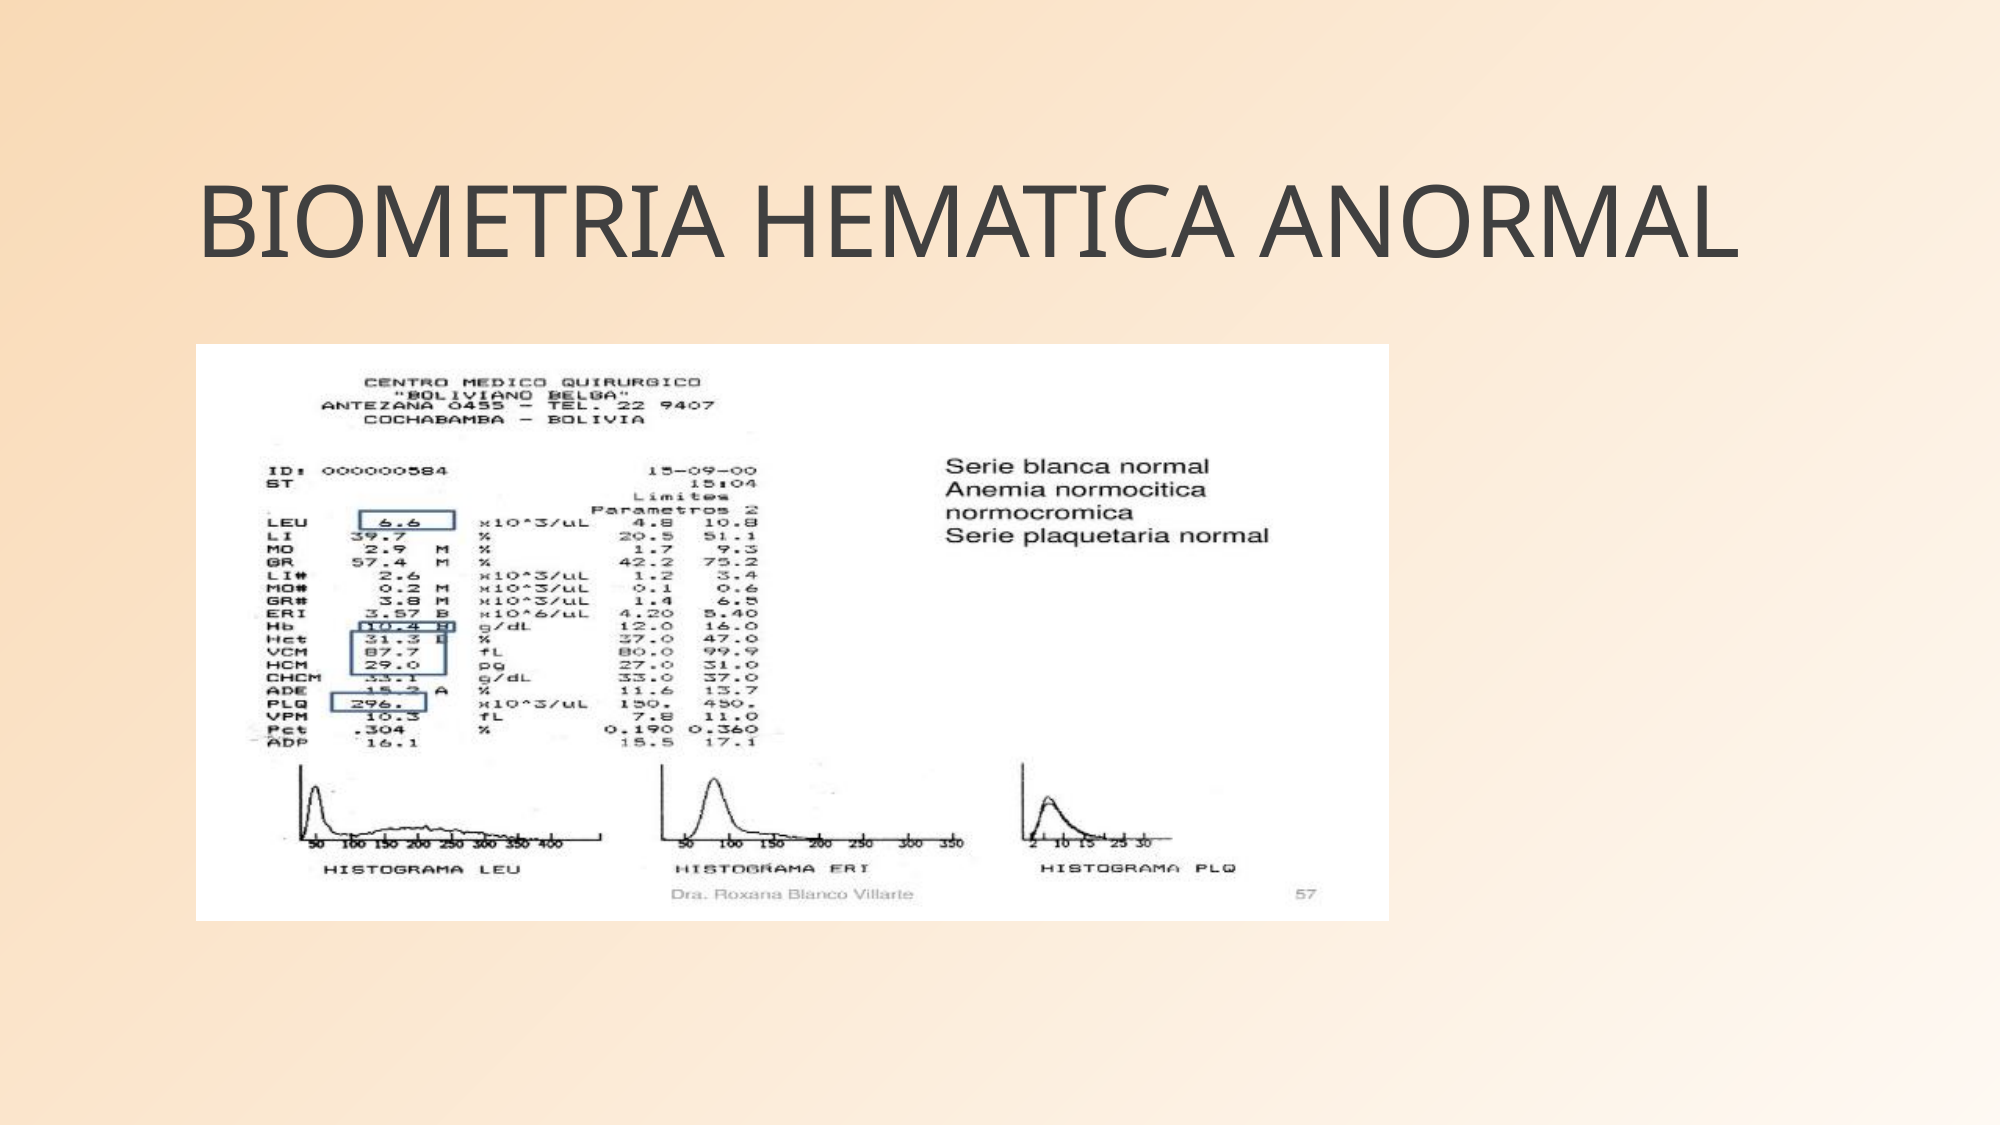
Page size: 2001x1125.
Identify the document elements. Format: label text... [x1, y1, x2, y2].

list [195, 344, 1390, 922]
title BIOMETRIA HEMATICA ANORMAL [180, 47, 1830, 285]
